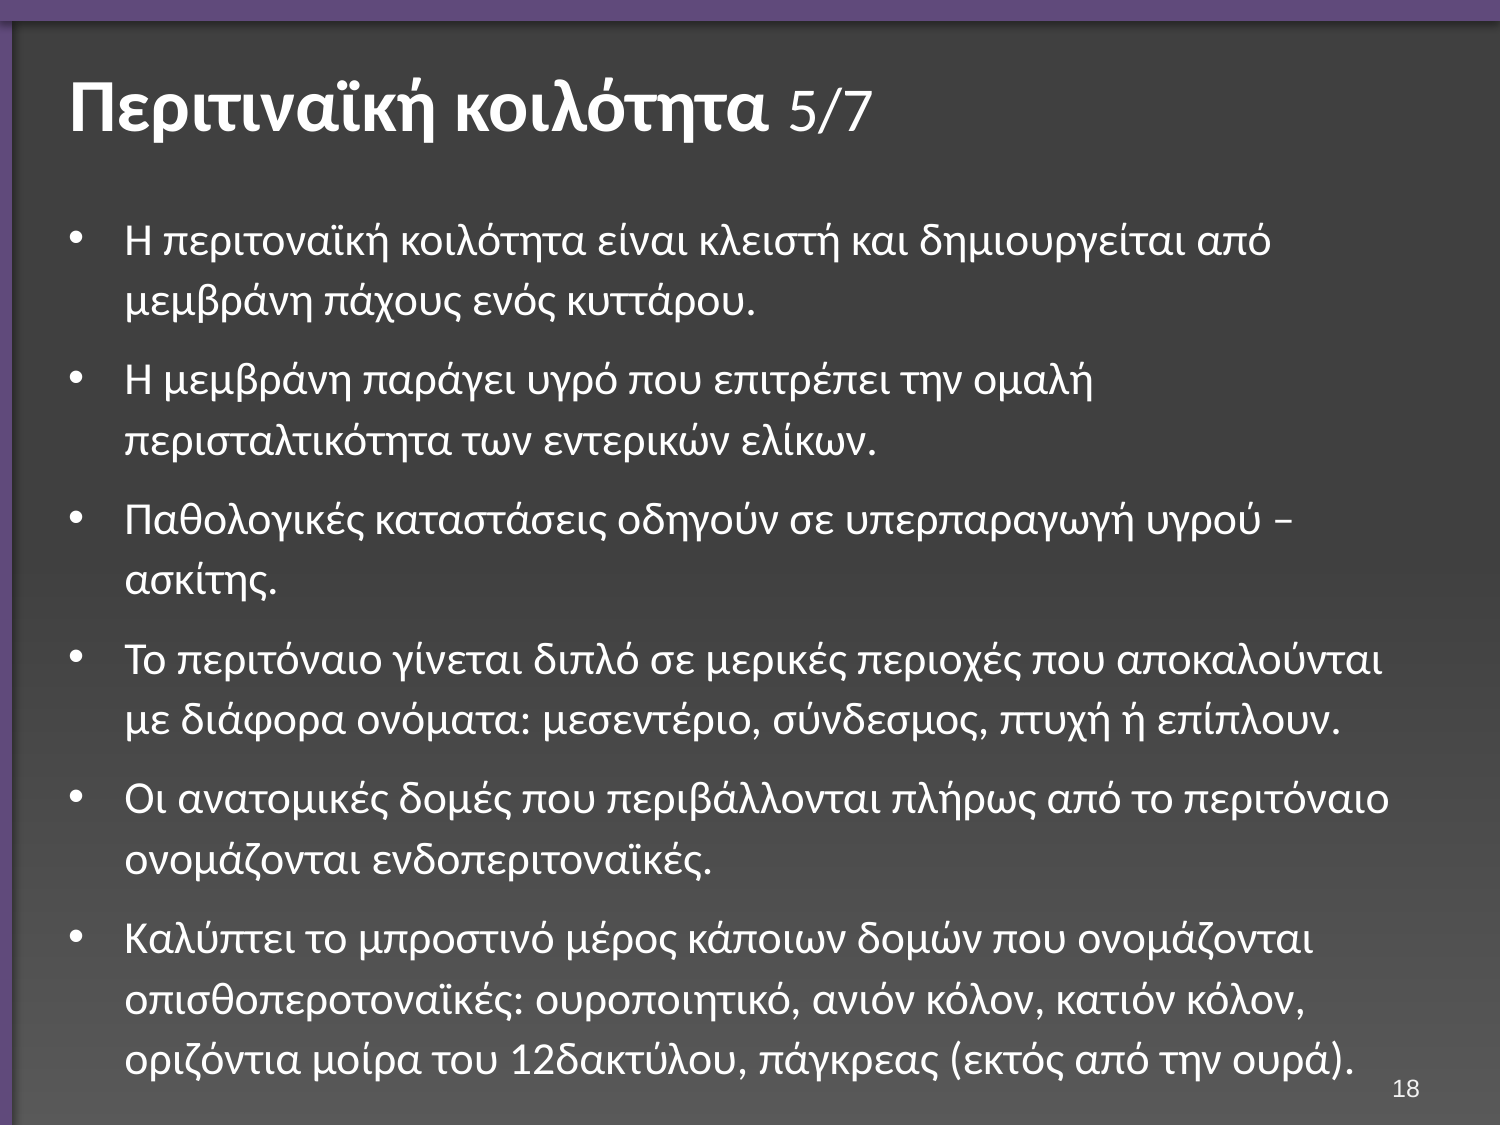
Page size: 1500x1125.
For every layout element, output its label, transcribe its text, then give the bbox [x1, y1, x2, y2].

title Περιτιναϊκή κοιλότητα 5/7 [10, 19, 1500, 185]
list Η περιτοναϊκή κοιλότητα είναι κλειστή και δημιουργείται από μεμβράνη πάχους ενός κυττάρου. Η μεμβράνη παράγει υγρό που επιτρέπει την ομαλή περισταλτικότητα των εντερικών ελίκων. Παθολογικές καταστάσεις οδηγούν σε υπερπαραγωγή υγρού – ασκίτης. Το περιτόναιο γίνεται διπλό σε μερικές περιοχές που αποκαλούνται με διάφορα ονόματα: μεσεντέριο, σύνδεσμος, πτυχή ή επίπλουν. Οι ανατομικές δομές που περιβάλλονται πλήρως από το περιτόναιο ονομάζονται ενδοπεριτοναϊκές. Καλύπτει το μπροστινό μέρος κάποιων δομών που ονομάζονται οπισθοπεροτοναϊκές: ουροποιητικό, ανιόν κόλον, κατιόν κόλον, οριζόντια μοίρα του 12δακτύλου, πάγκρεας (εκτός από την ουρά). [53, 196, 1436, 1059]
slide_number 17 [1085, 1057, 1436, 1118]
